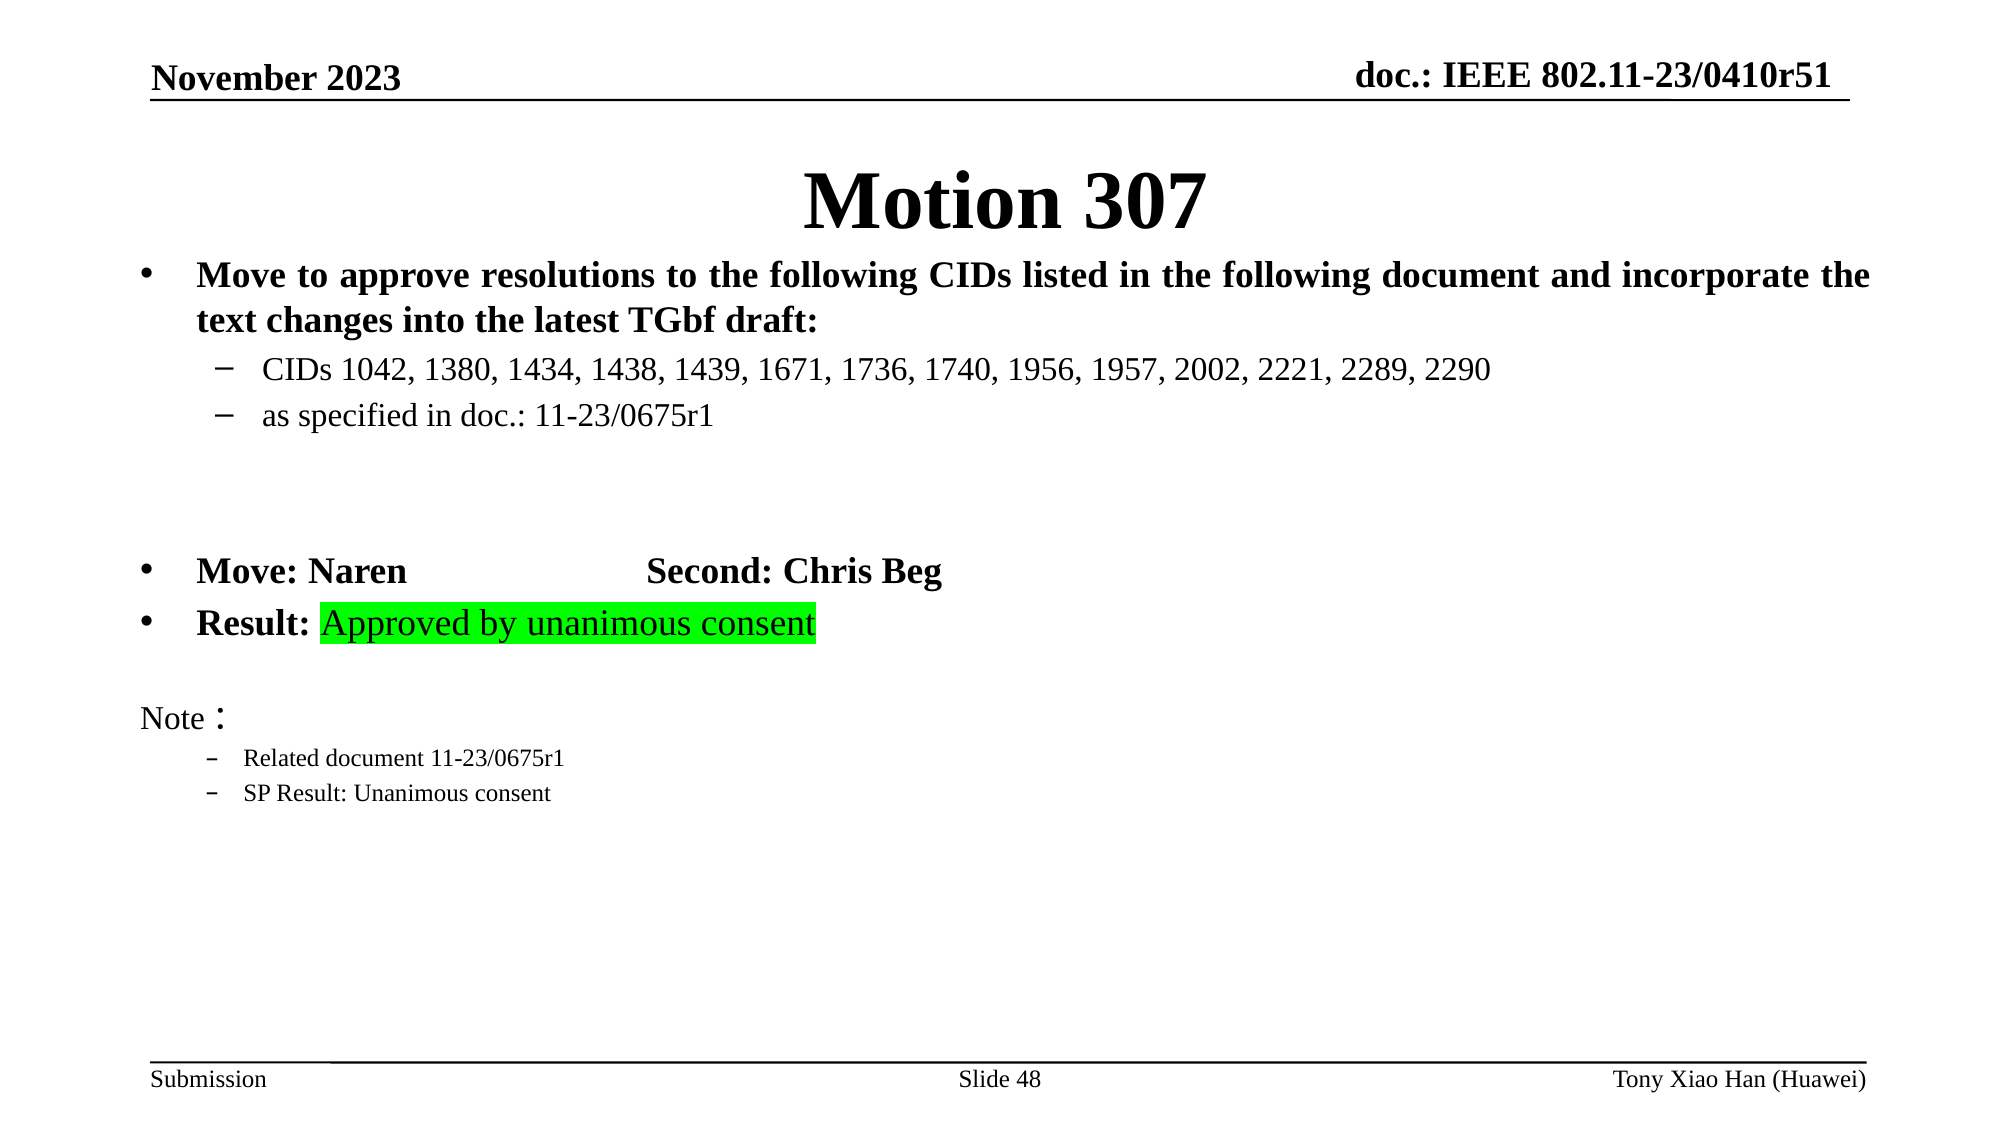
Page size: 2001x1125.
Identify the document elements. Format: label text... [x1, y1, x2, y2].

text_box Move to approve resolutions to the following CIDs listed in the following document and incorporate the text changes into the latest TGbf draft: CIDs 1042, 1380, 1434, 1438, 1439, 1671, 1736, 1740, 1956, 1957, 2002, 2221, 2289, 2290 as specified in doc.: 11-23/0675r1 Move: Naren Second: Chris Beg Result: Approved by unanimous consent Note： Related document 11-23/0675r1 SP Result: Unanimous consent [125, 212, 1888, 900]
text_box Motion 307 [368, 137, 1644, 212]
